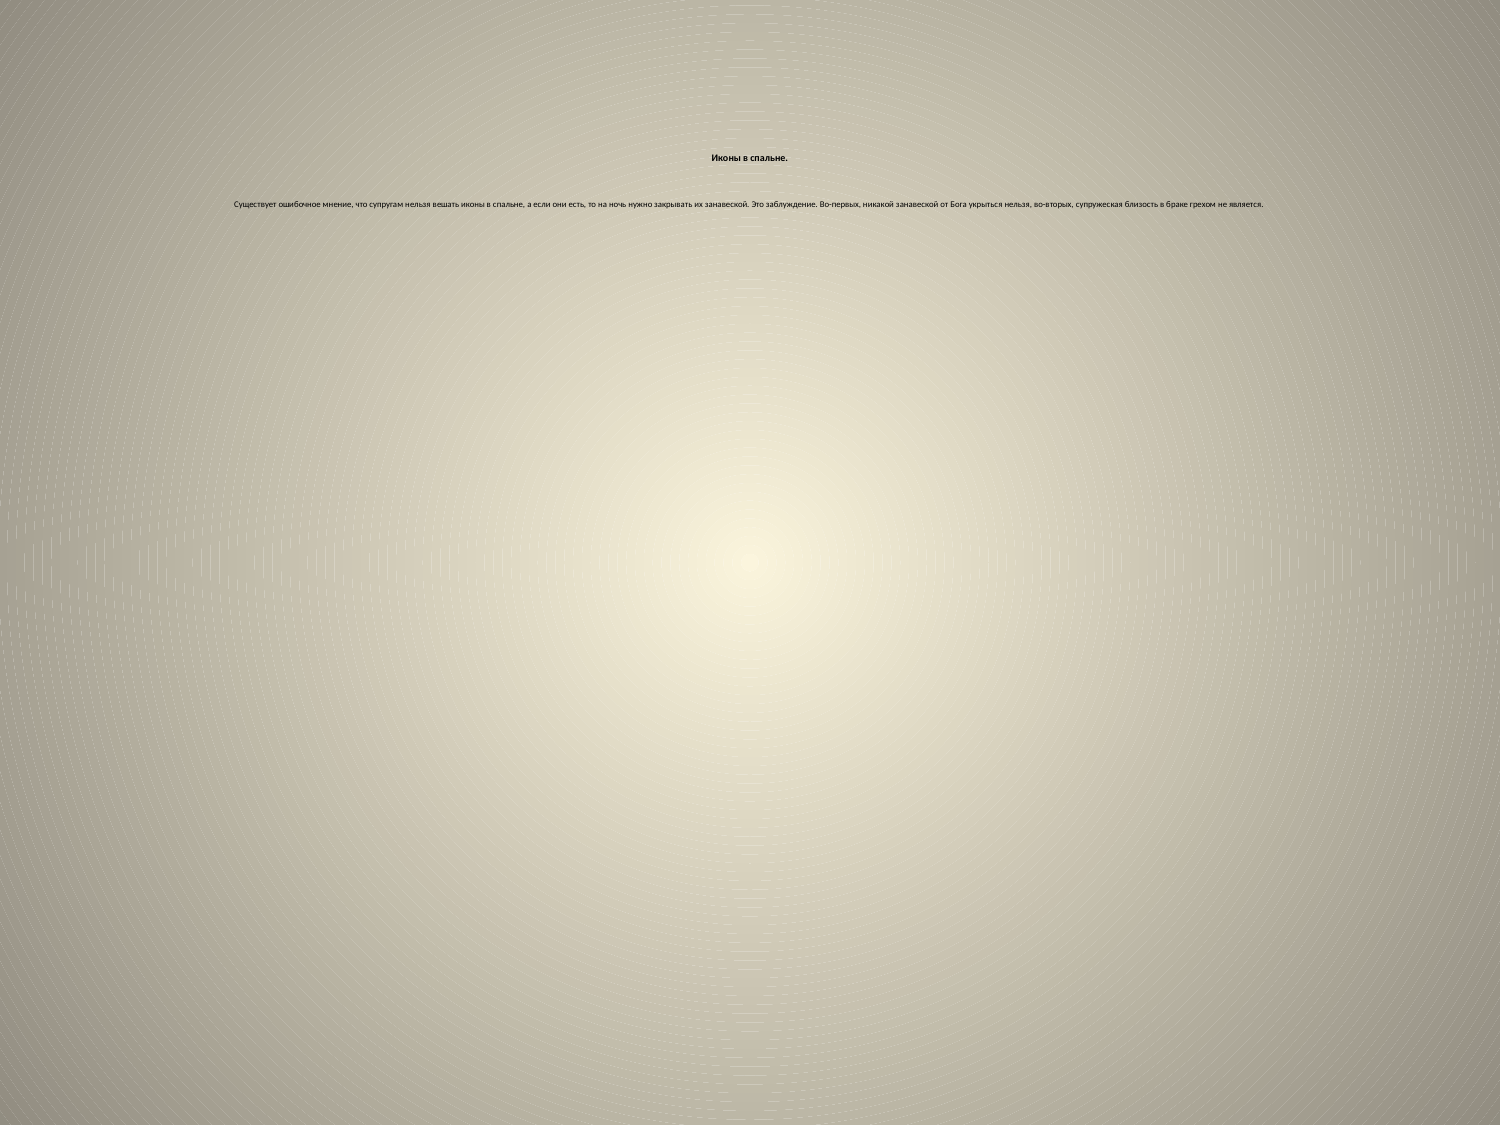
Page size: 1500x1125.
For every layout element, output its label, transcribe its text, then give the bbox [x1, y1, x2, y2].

title Иконы в спальне. Существует ошибочное мнение, что супругам нельзя вешать иконы в спальне, а если они есть, то на ночь нужно закрывать их занавеской. Это заблуждение. Во-первых, никакой занавеской от Бога укрыться нельзя, во-вторых, супружеская близость в браке грехом не является. [75, 45, 1425, 233]
